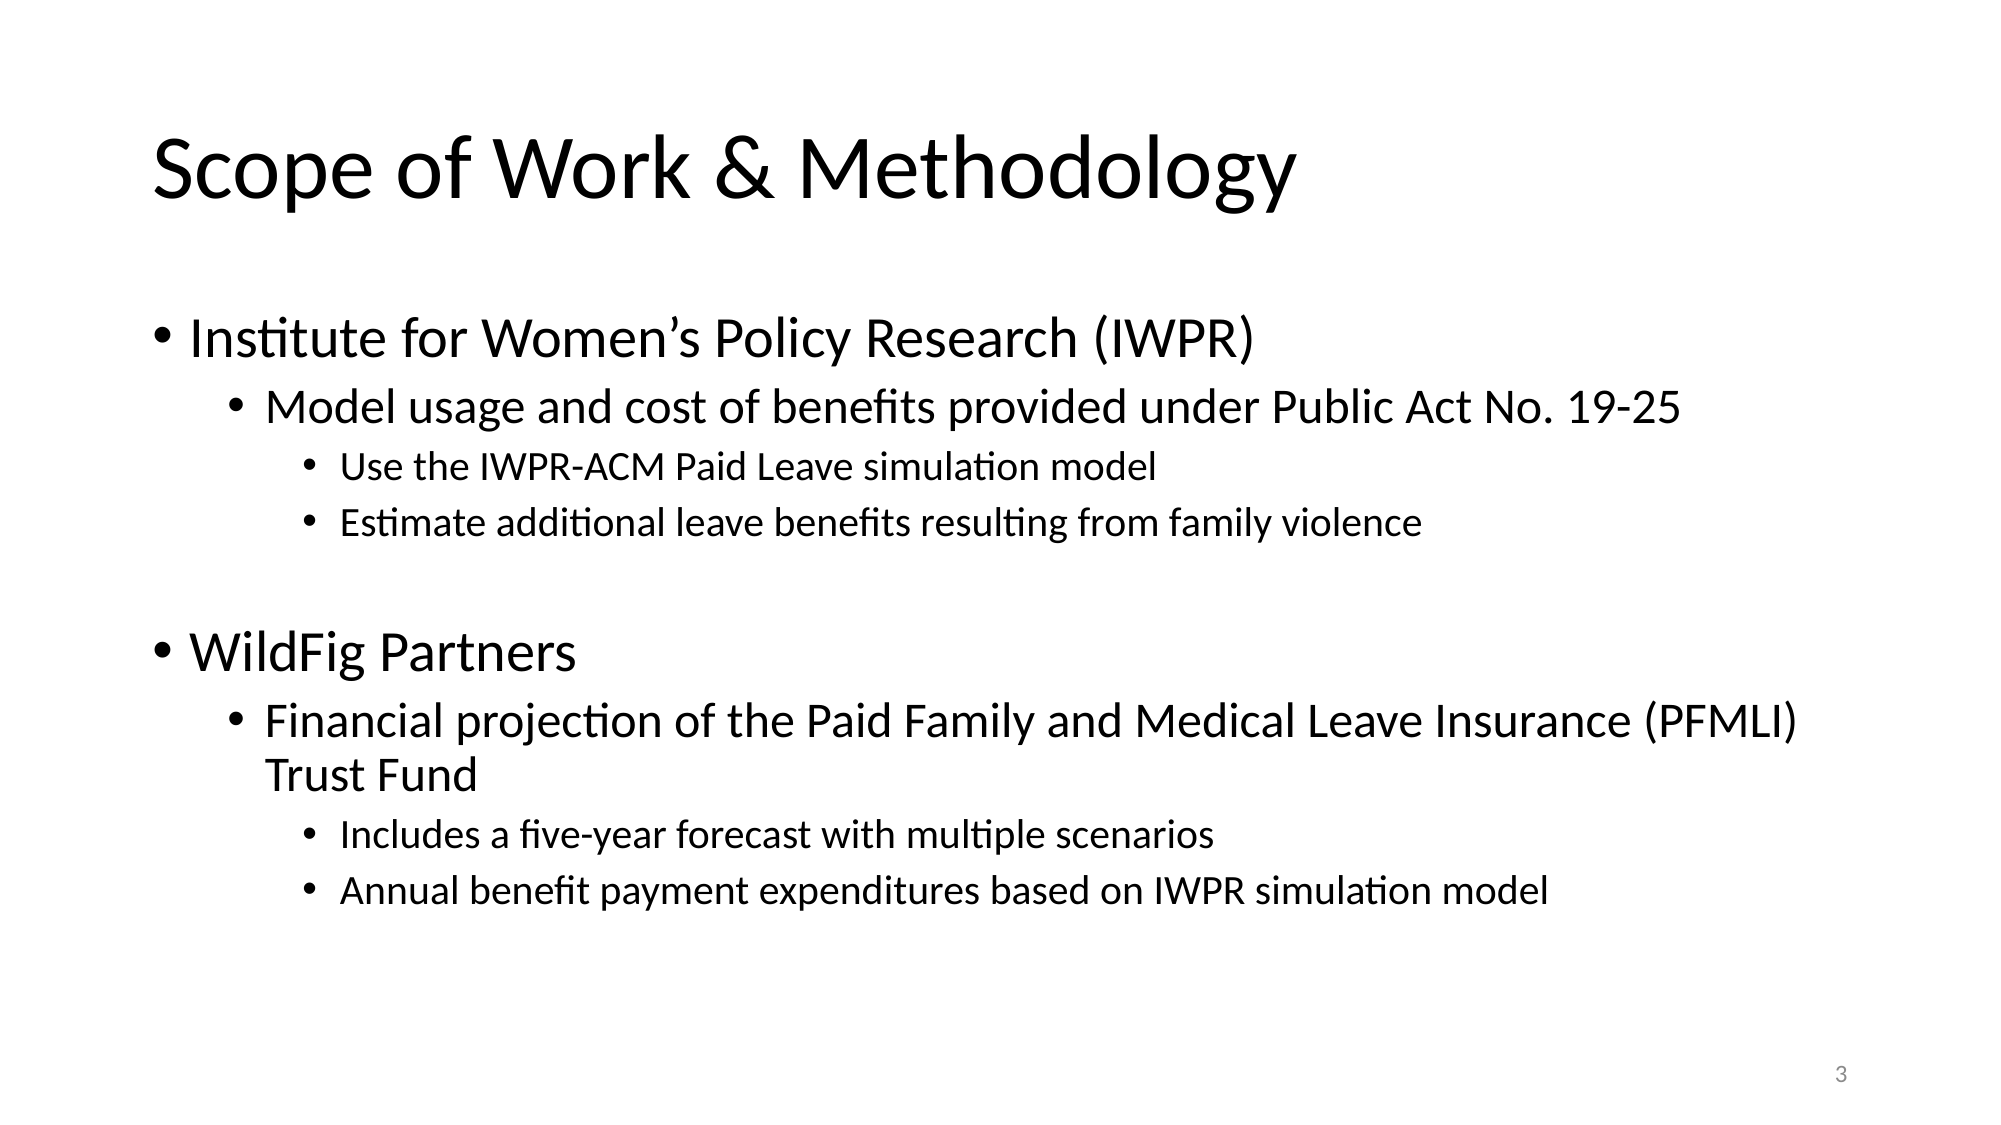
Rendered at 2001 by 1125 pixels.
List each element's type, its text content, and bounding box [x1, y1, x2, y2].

slide_number 3 [1412, 1042, 1863, 1103]
title Scope of Work & Methodology [137, 59, 1863, 278]
list Institute for Women’s Policy Research (IWPR) Model usage and cost of benefits provided under Public Act No. 19-25 Use the IWPR-ACM Paid Leave simulation model Estimate additional leave benefits resulting from family violence WildFig Partners Financial projection of the Paid Family and Medical Leave Insurance (PFMLI) Trust Fund Includes a five-year forecast with multiple scenarios Annual benefit payment expenditures based on IWPR simulation model [137, 299, 1863, 1014]
